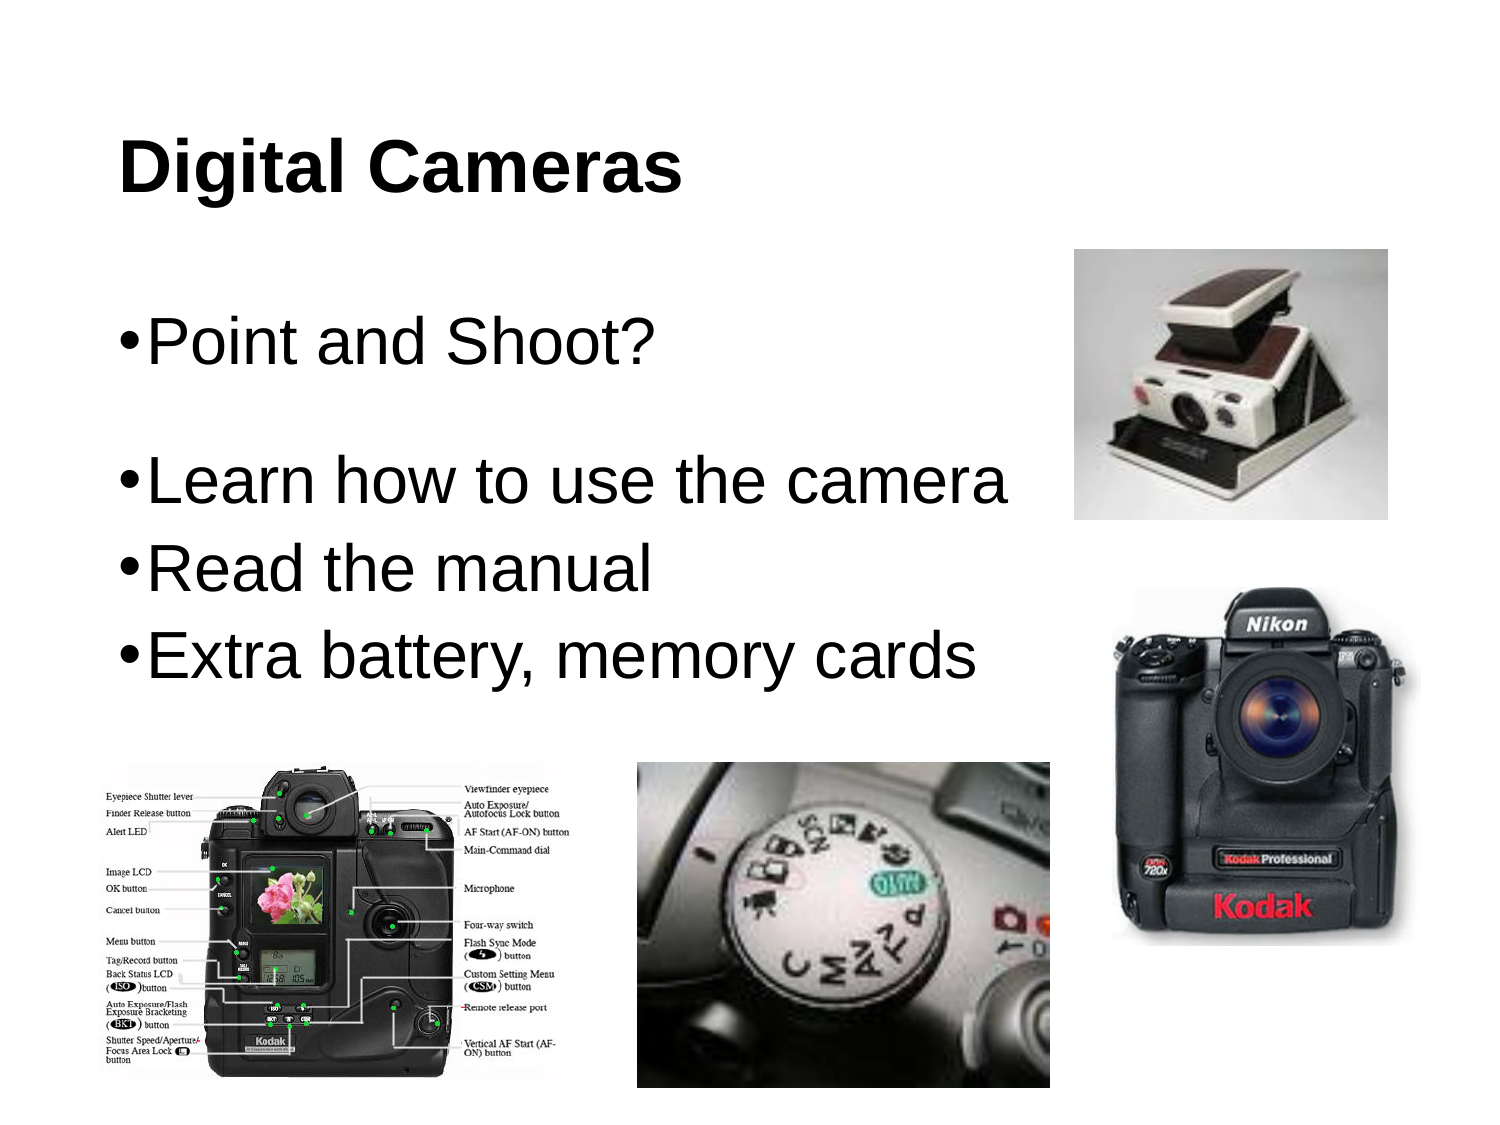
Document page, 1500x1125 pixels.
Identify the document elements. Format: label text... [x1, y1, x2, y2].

picture [1074, 249, 1388, 520]
title Digital Cameras [103, 59, 1397, 278]
picture [637, 762, 1050, 1088]
picture [99, 762, 571, 1080]
list Point and Shoot? Learn how to use the camera Read the manual Extra battery, memory cards [103, 299, 1397, 1014]
picture [1112, 587, 1421, 946]
